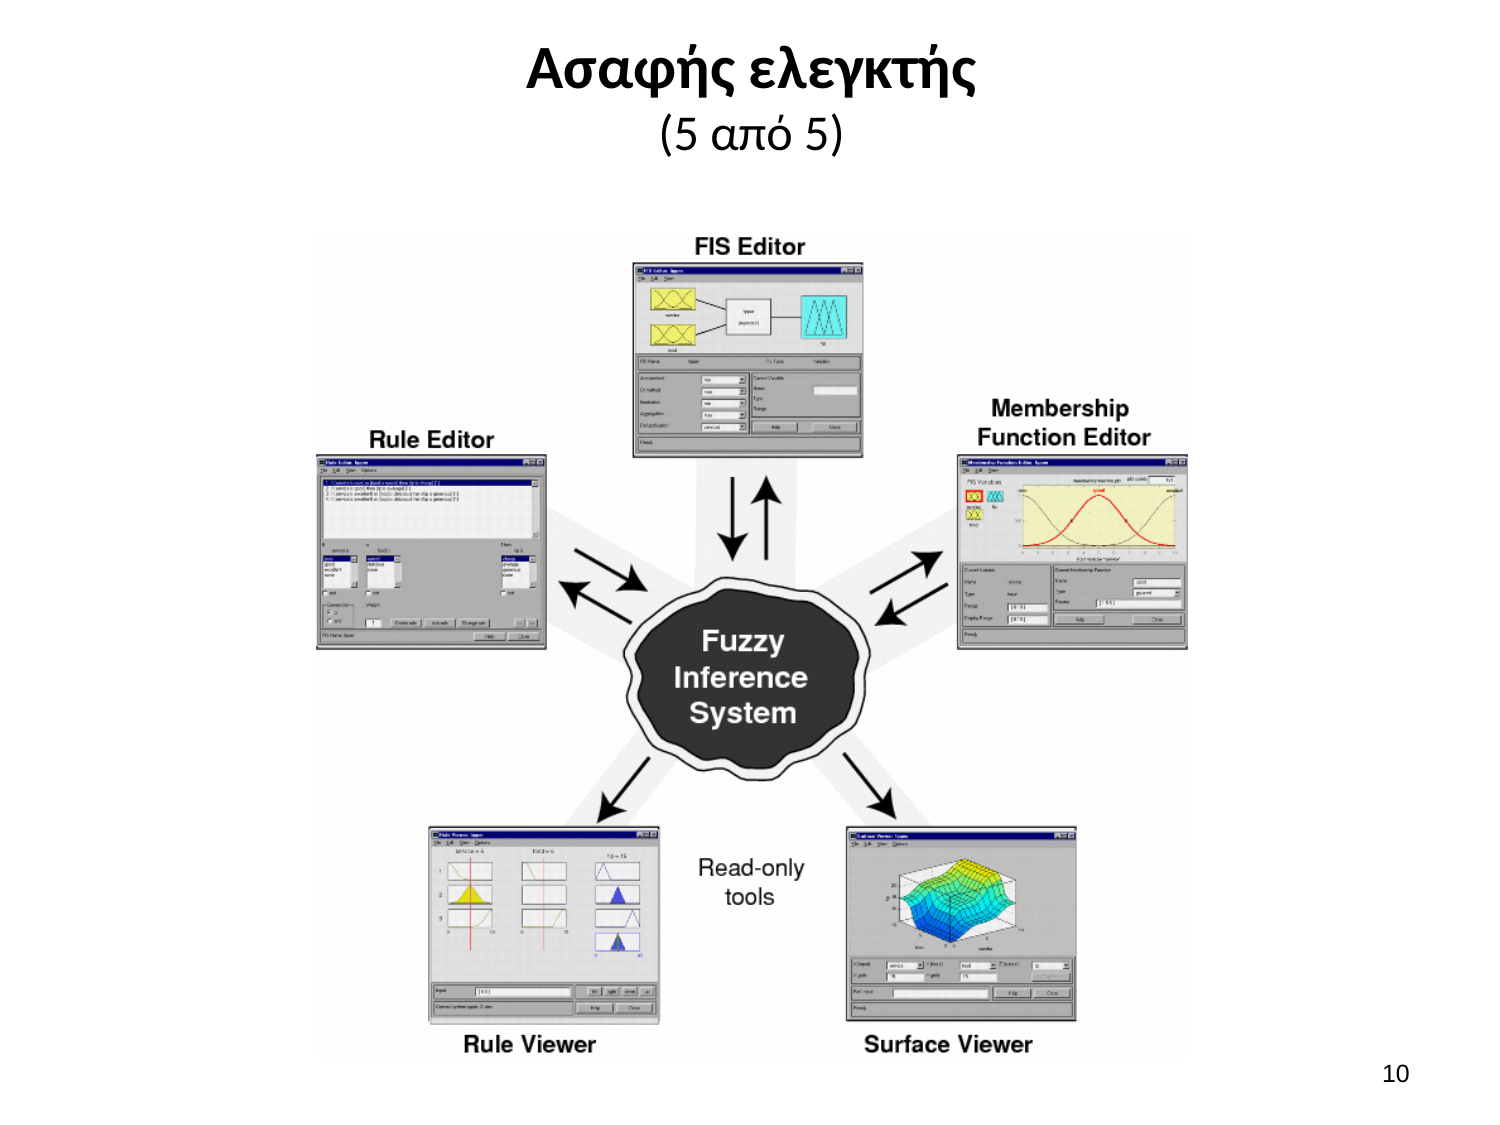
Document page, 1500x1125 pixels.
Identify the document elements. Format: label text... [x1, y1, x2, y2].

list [315, 231, 1188, 1059]
title Ασαφής ελεγκτής (5 από 5) [76, 19, 1427, 169]
slide_number 9 [1074, 1042, 1425, 1103]
